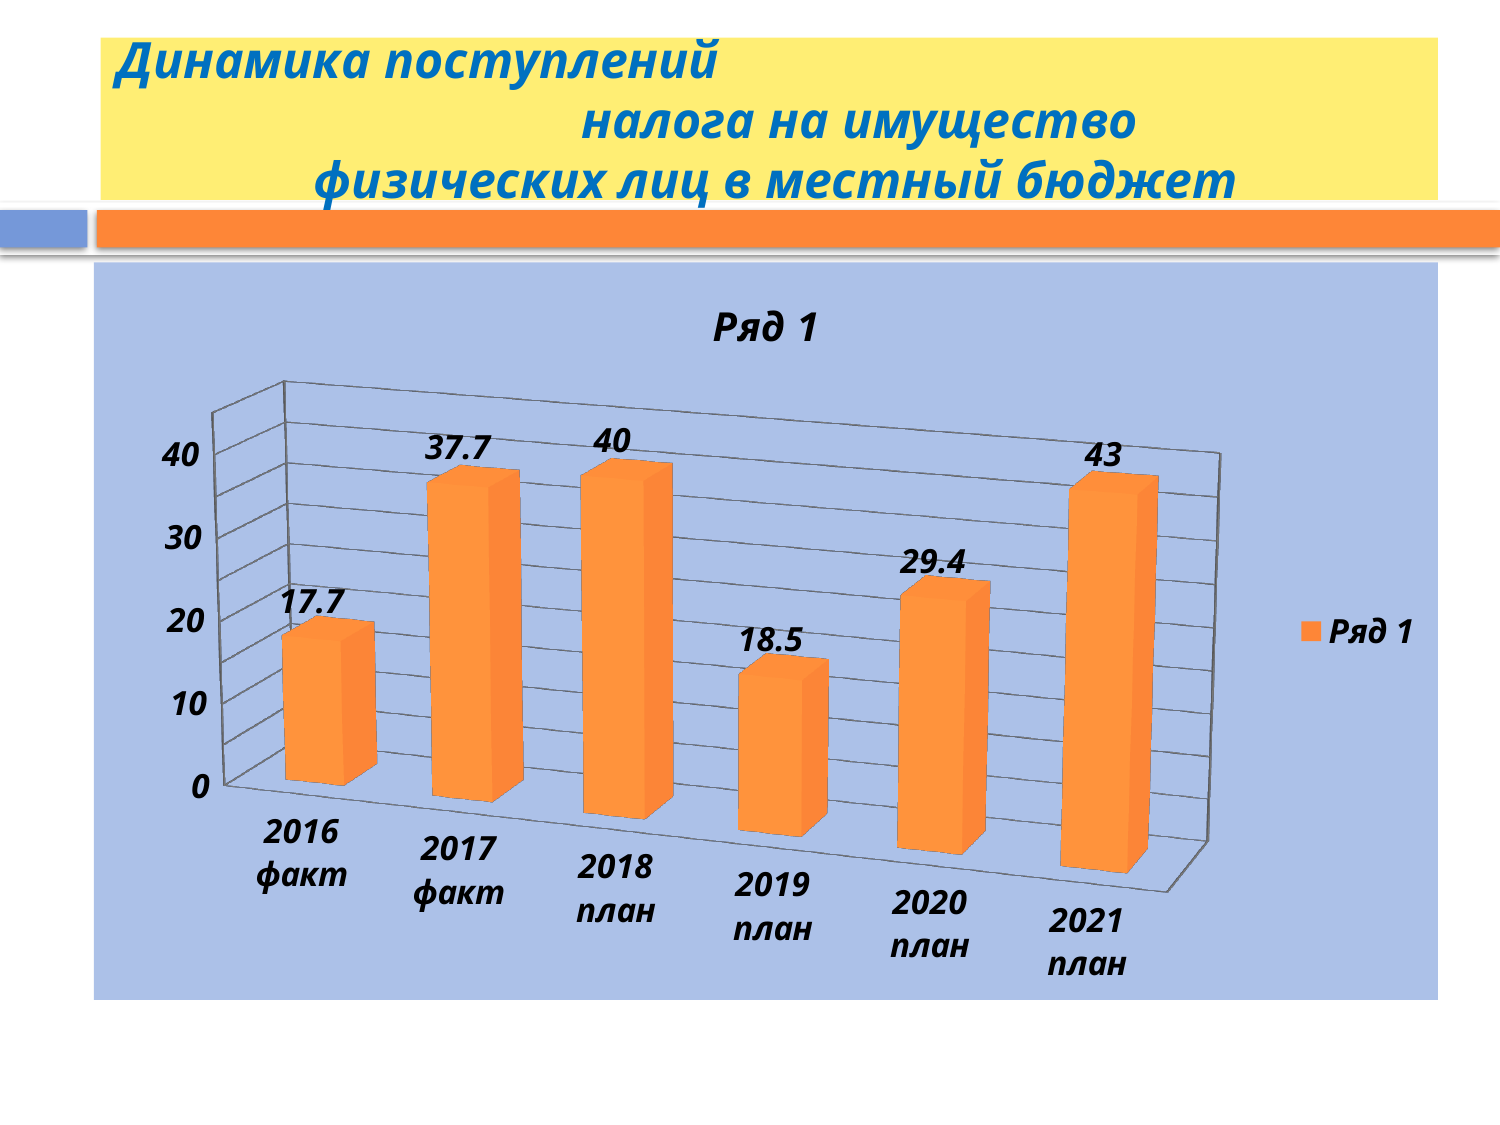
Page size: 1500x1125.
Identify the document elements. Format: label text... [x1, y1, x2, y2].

chart [93, 262, 1439, 1001]
title Динамика поступлений налога на имущество физических лиц в местный бюджет [100, 37, 1438, 200]
